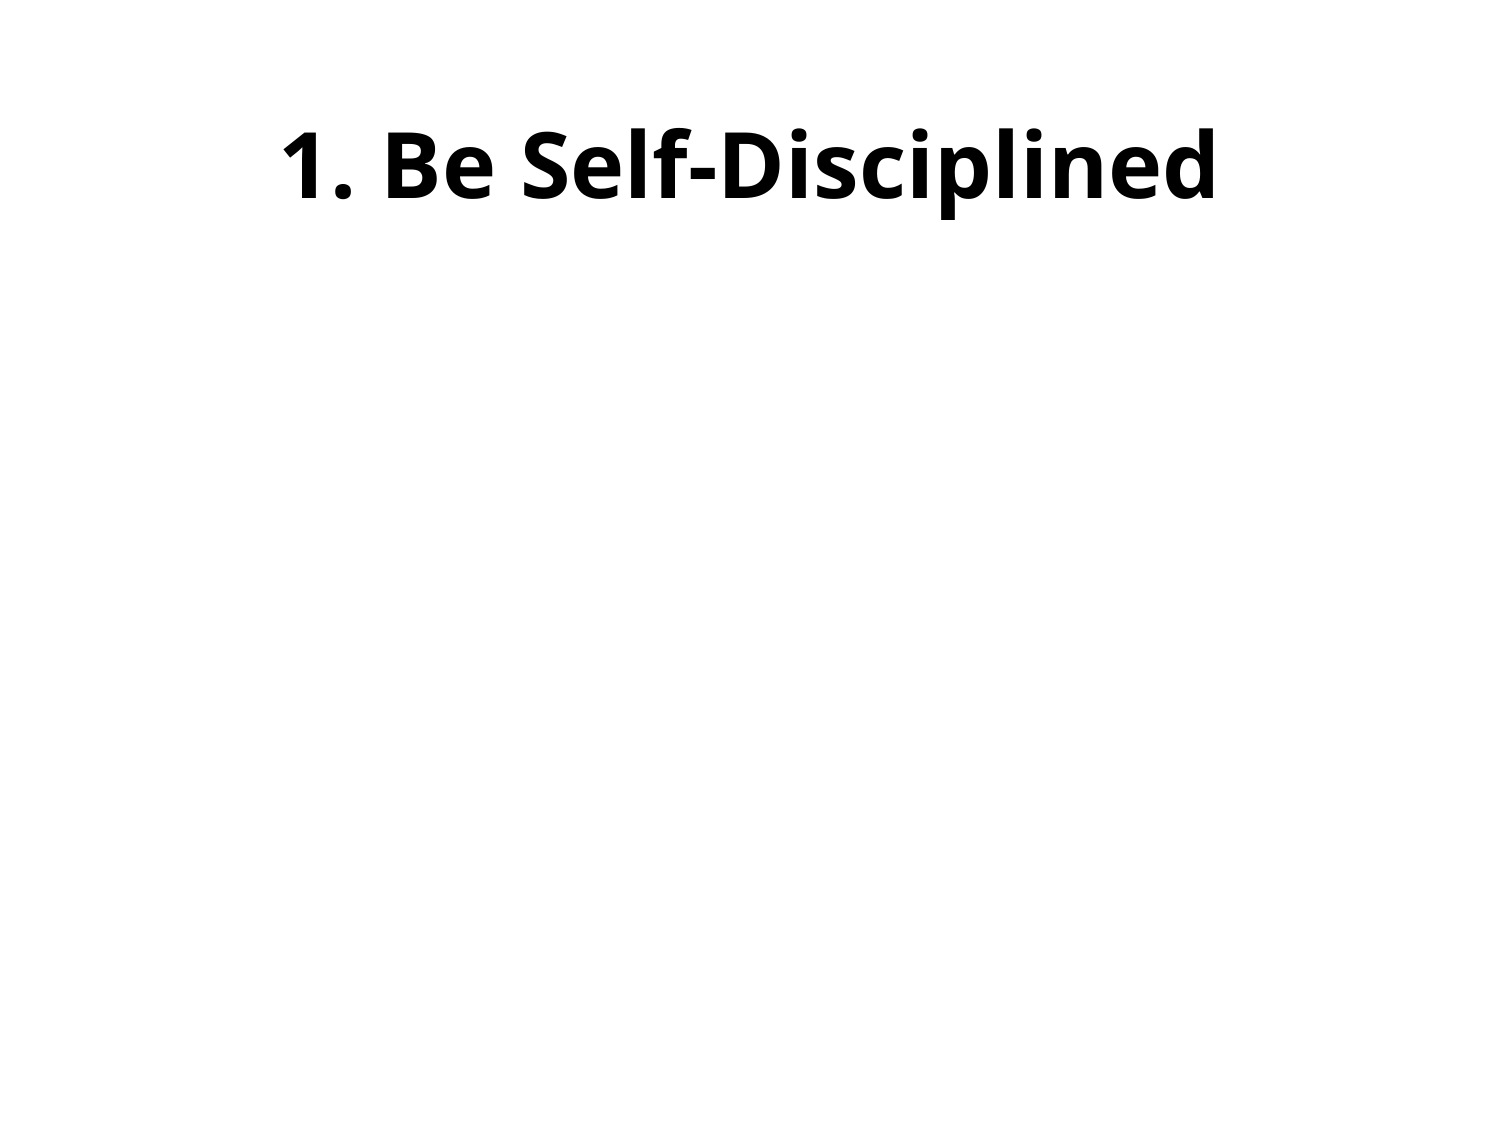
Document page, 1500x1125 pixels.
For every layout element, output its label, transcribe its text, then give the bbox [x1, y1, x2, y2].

title 1. Be Self-Disciplined [103, 59, 1397, 278]
